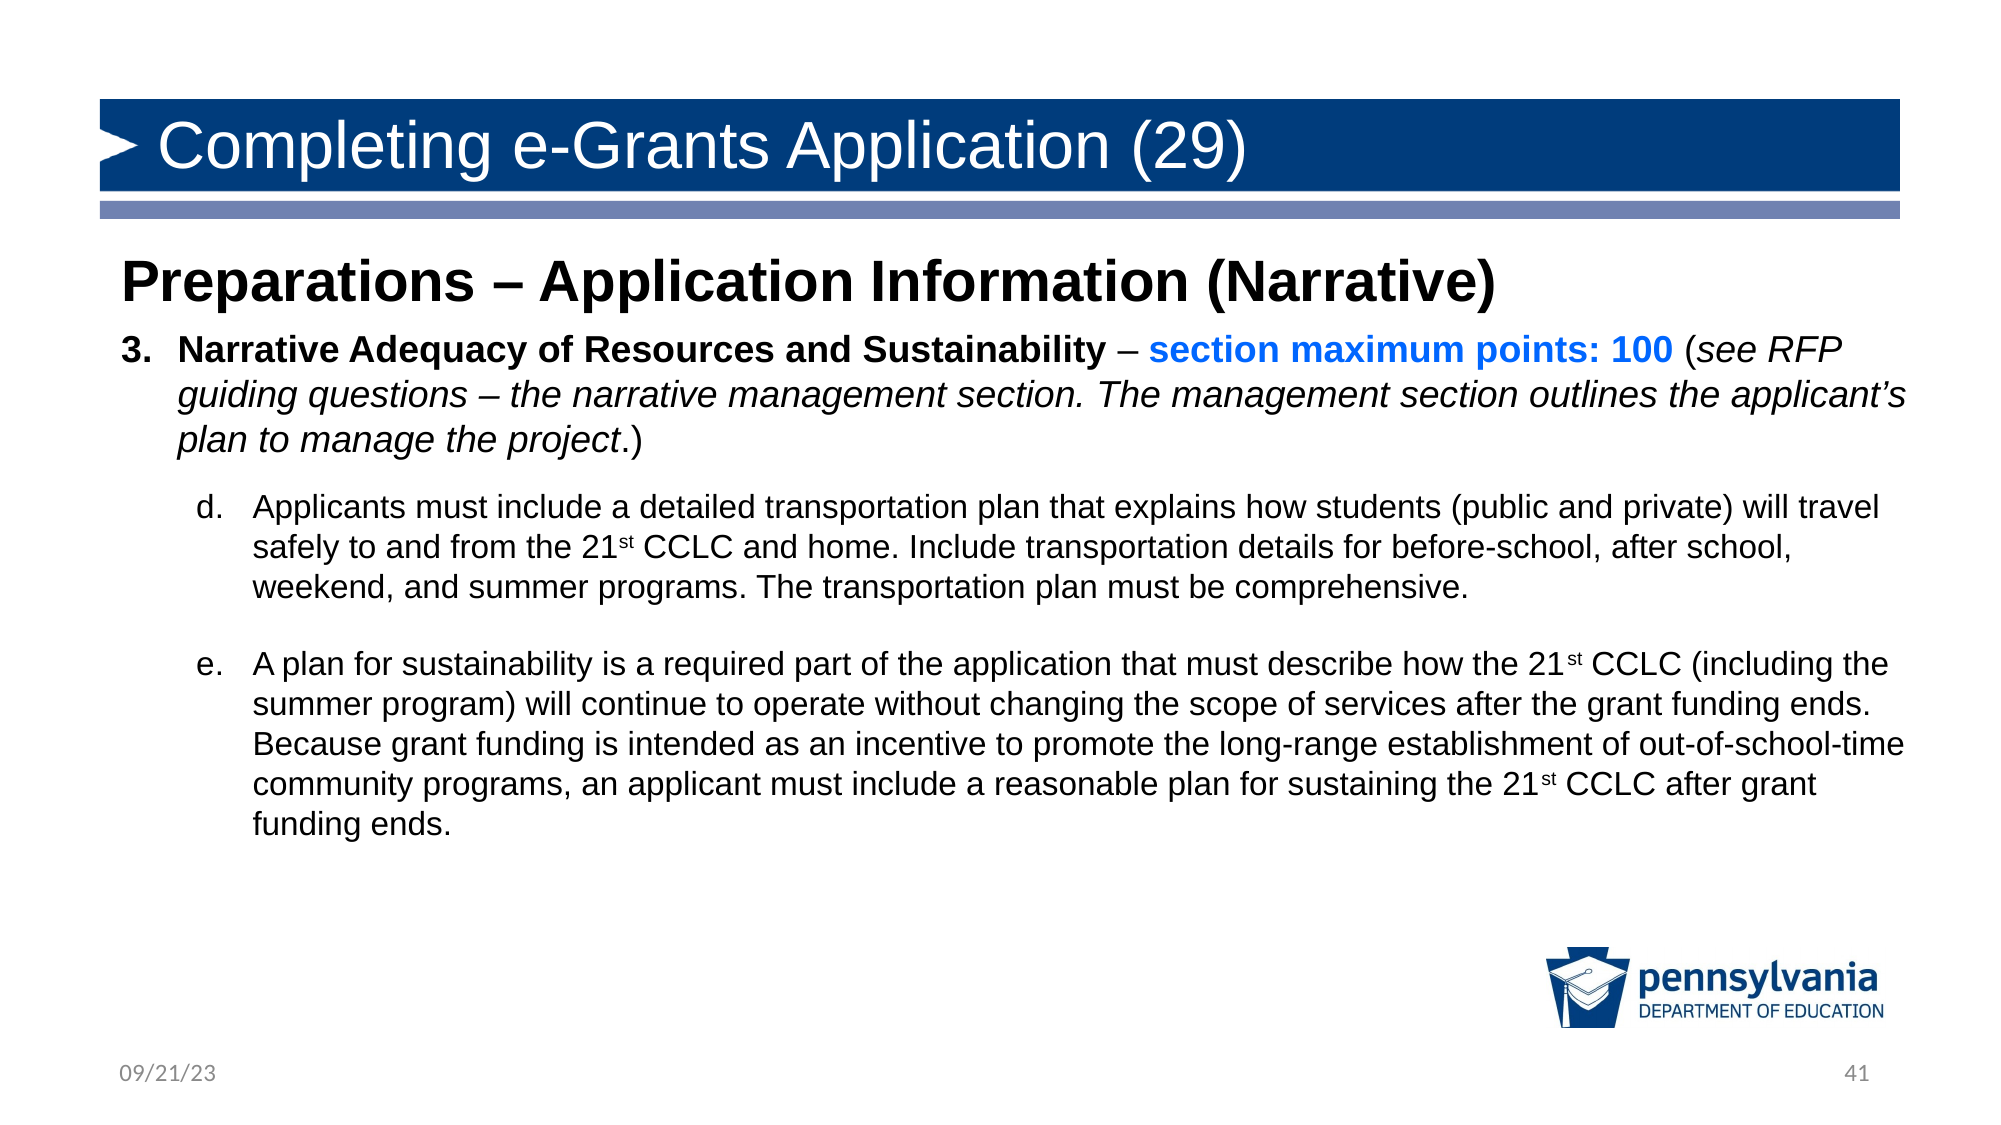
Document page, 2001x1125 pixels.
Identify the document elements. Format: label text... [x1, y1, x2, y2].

slide_number 41 [1840, 1060, 1886, 1125]
picture [1845, 99, 1900, 219]
title Completing e-Grants Application (29) [155, 99, 1845, 242]
picture [99, 99, 155, 219]
picture [1546, 947, 1886, 1028]
list Preparations – Application Information (Narrative) Narrative Adequacy of Resources and Sustainability – section maximum points: 100 (see RFP guiding questions – the narrative management section. The management section outlines the applicant’s plan to manage the project.) Applicants must include a detailed transportation plan that explains how students (public and private) will travel safely to and from the 21st CCLC and home. Include transportation details for before-school, after school, weekend, and summer programs. The transportation plan must be comprehensive. A plan for sustainability is a required part of the application that must describe how the 21st CCLC (including the summer program) will continue to operate without changing the scope of services after the grant funding ends. Because grant funding is intended as an incentive to promote the long-range establishment of out-of-school-time community programs, an applicant must include a reasonable plan for sustaining the 21st CCLC after grant funding ends. [120, 242, 1921, 849]
footer 09/21/23 [117, 1060, 268, 1125]
